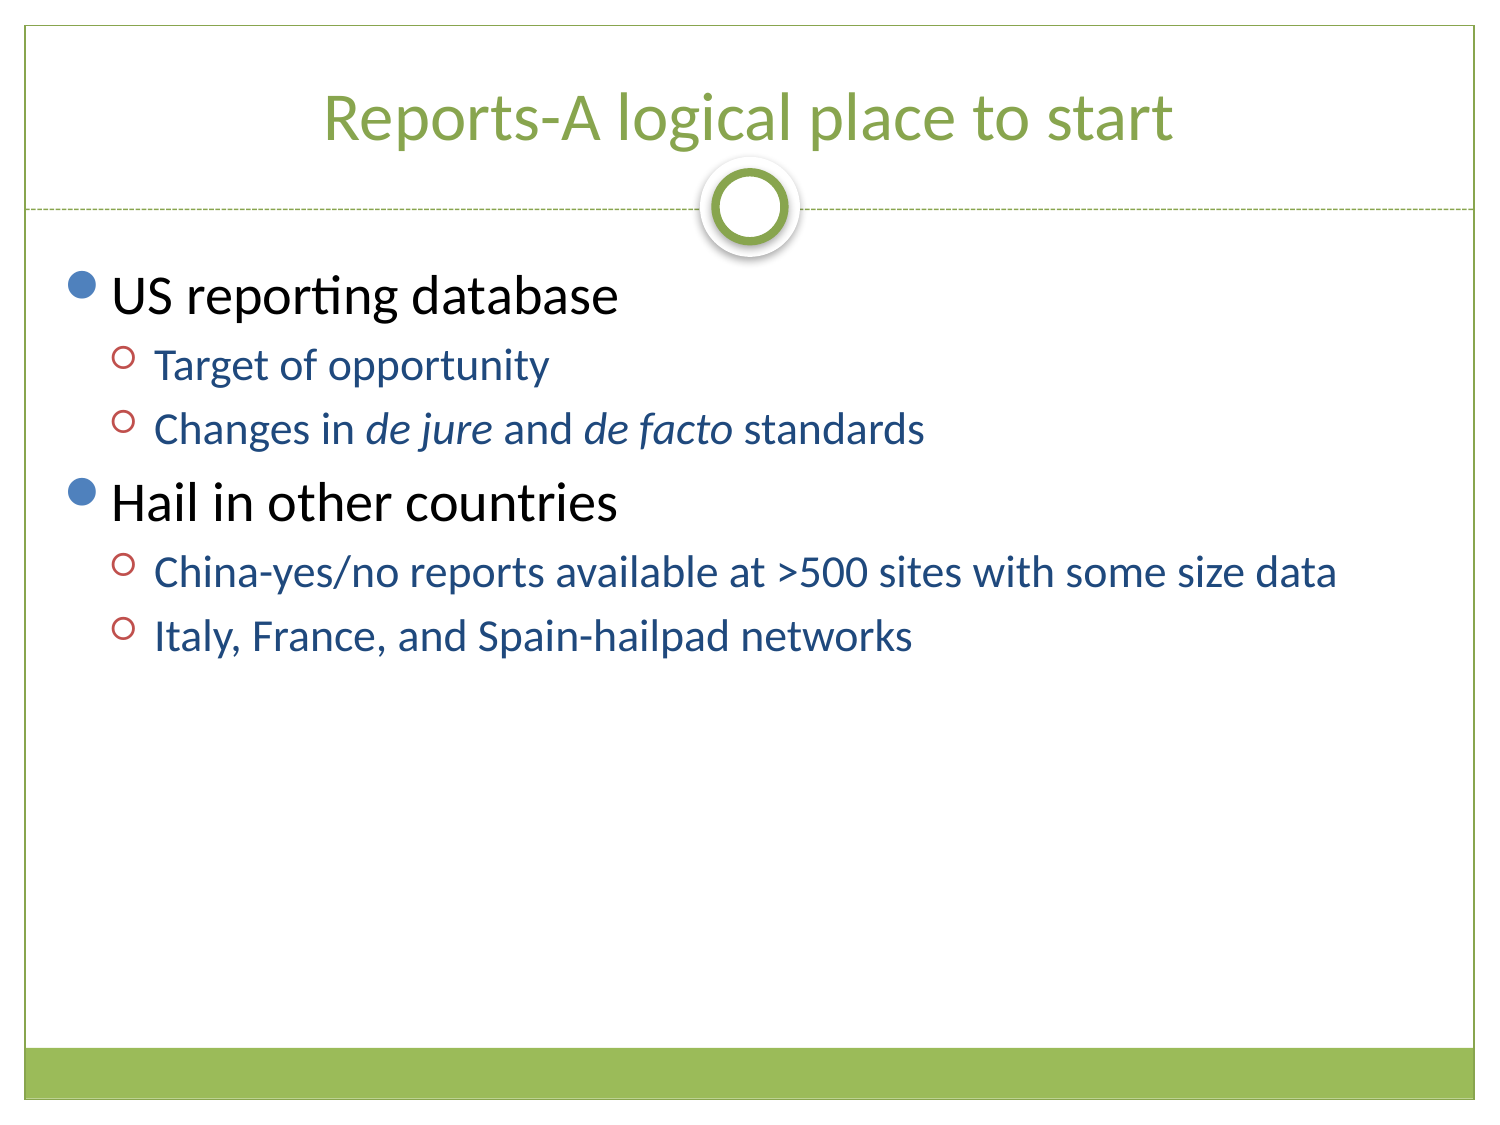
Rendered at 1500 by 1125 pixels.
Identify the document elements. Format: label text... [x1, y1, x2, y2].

title Reports-A logical place to start [49, 37, 1450, 162]
list US reporting database Target of opportunity Changes in de jure and de facto standards Hail in other countries China-yes/no reports available at >500 sites with some size data Italy, France, and Spain-hailpad networks [49, 250, 1445, 1001]
